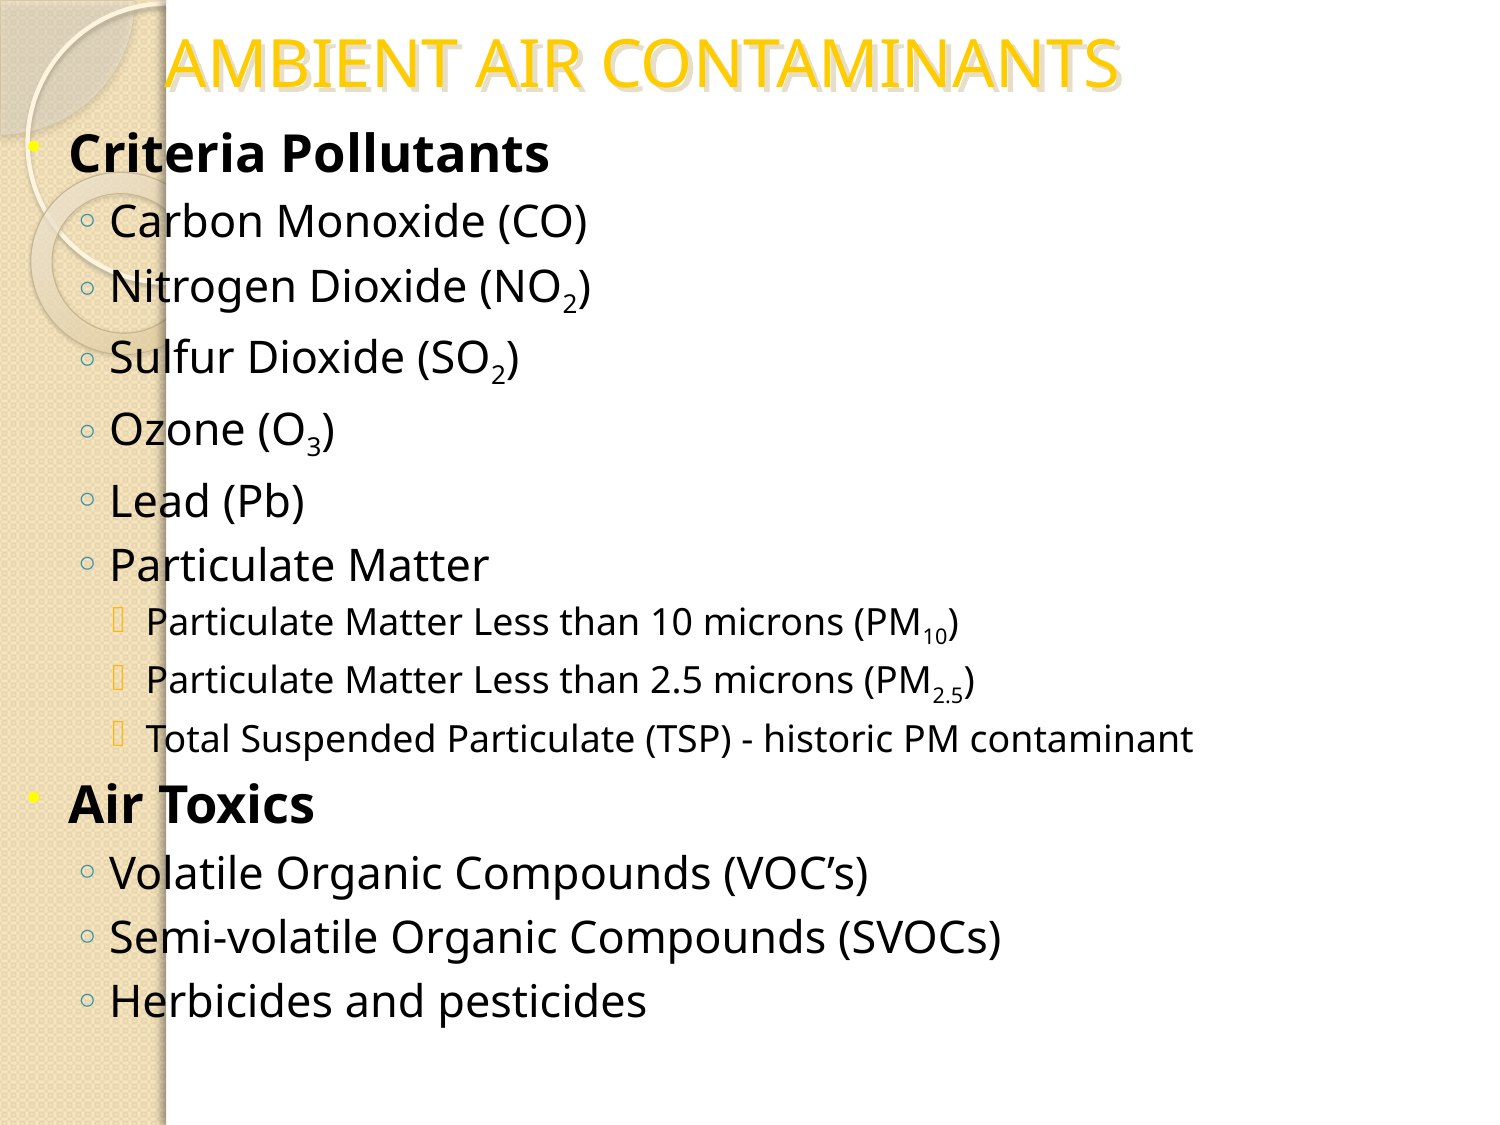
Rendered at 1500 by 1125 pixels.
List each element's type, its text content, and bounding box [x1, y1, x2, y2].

list Criteria Pollutants Carbon Monoxide (CO) Nitrogen Dioxide (NO2) Sulfur Dioxide (SO2) Ozone (O3) Lead (Pb) Particulate Matter Particulate Matter Less than 10 microns (PM10) Particulate Matter Less than 2.5 microns (PM2.5) Total Suspended Particulate (TSP) - historic PM contaminant Air Toxics Volatile Organic Compounds (VOC’s) Semi-volatile Organic Compounds (SVOCs) Herbicides and pesticides [0, 112, 1413, 1038]
title AMBIENT AIR CONTAMINANTS [150, 0, 1355, 112]
